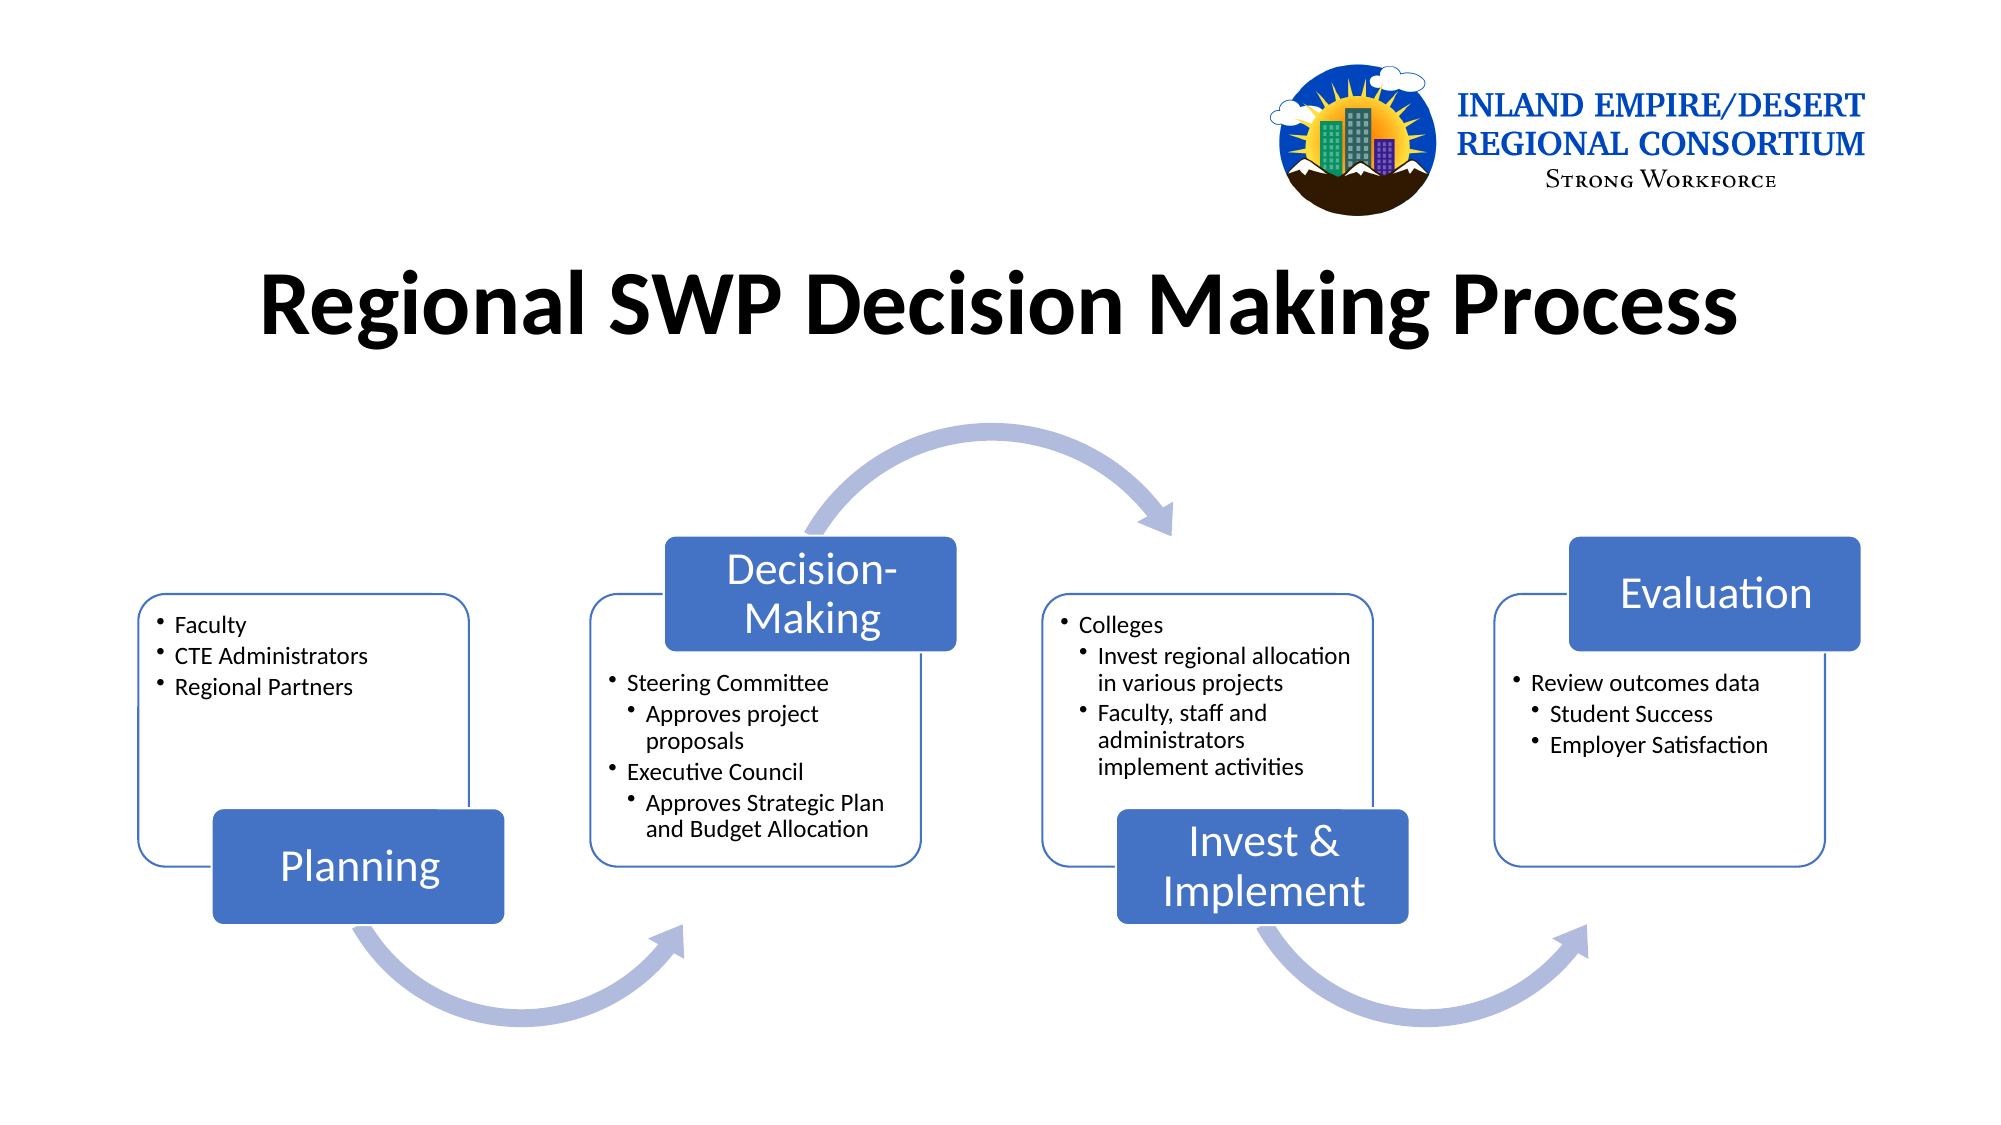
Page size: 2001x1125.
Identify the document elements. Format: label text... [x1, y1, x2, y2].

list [137, 447, 1863, 1014]
title Regional SWP Decision Making Process [137, 248, 1863, 362]
picture [1254, 53, 1885, 227]
